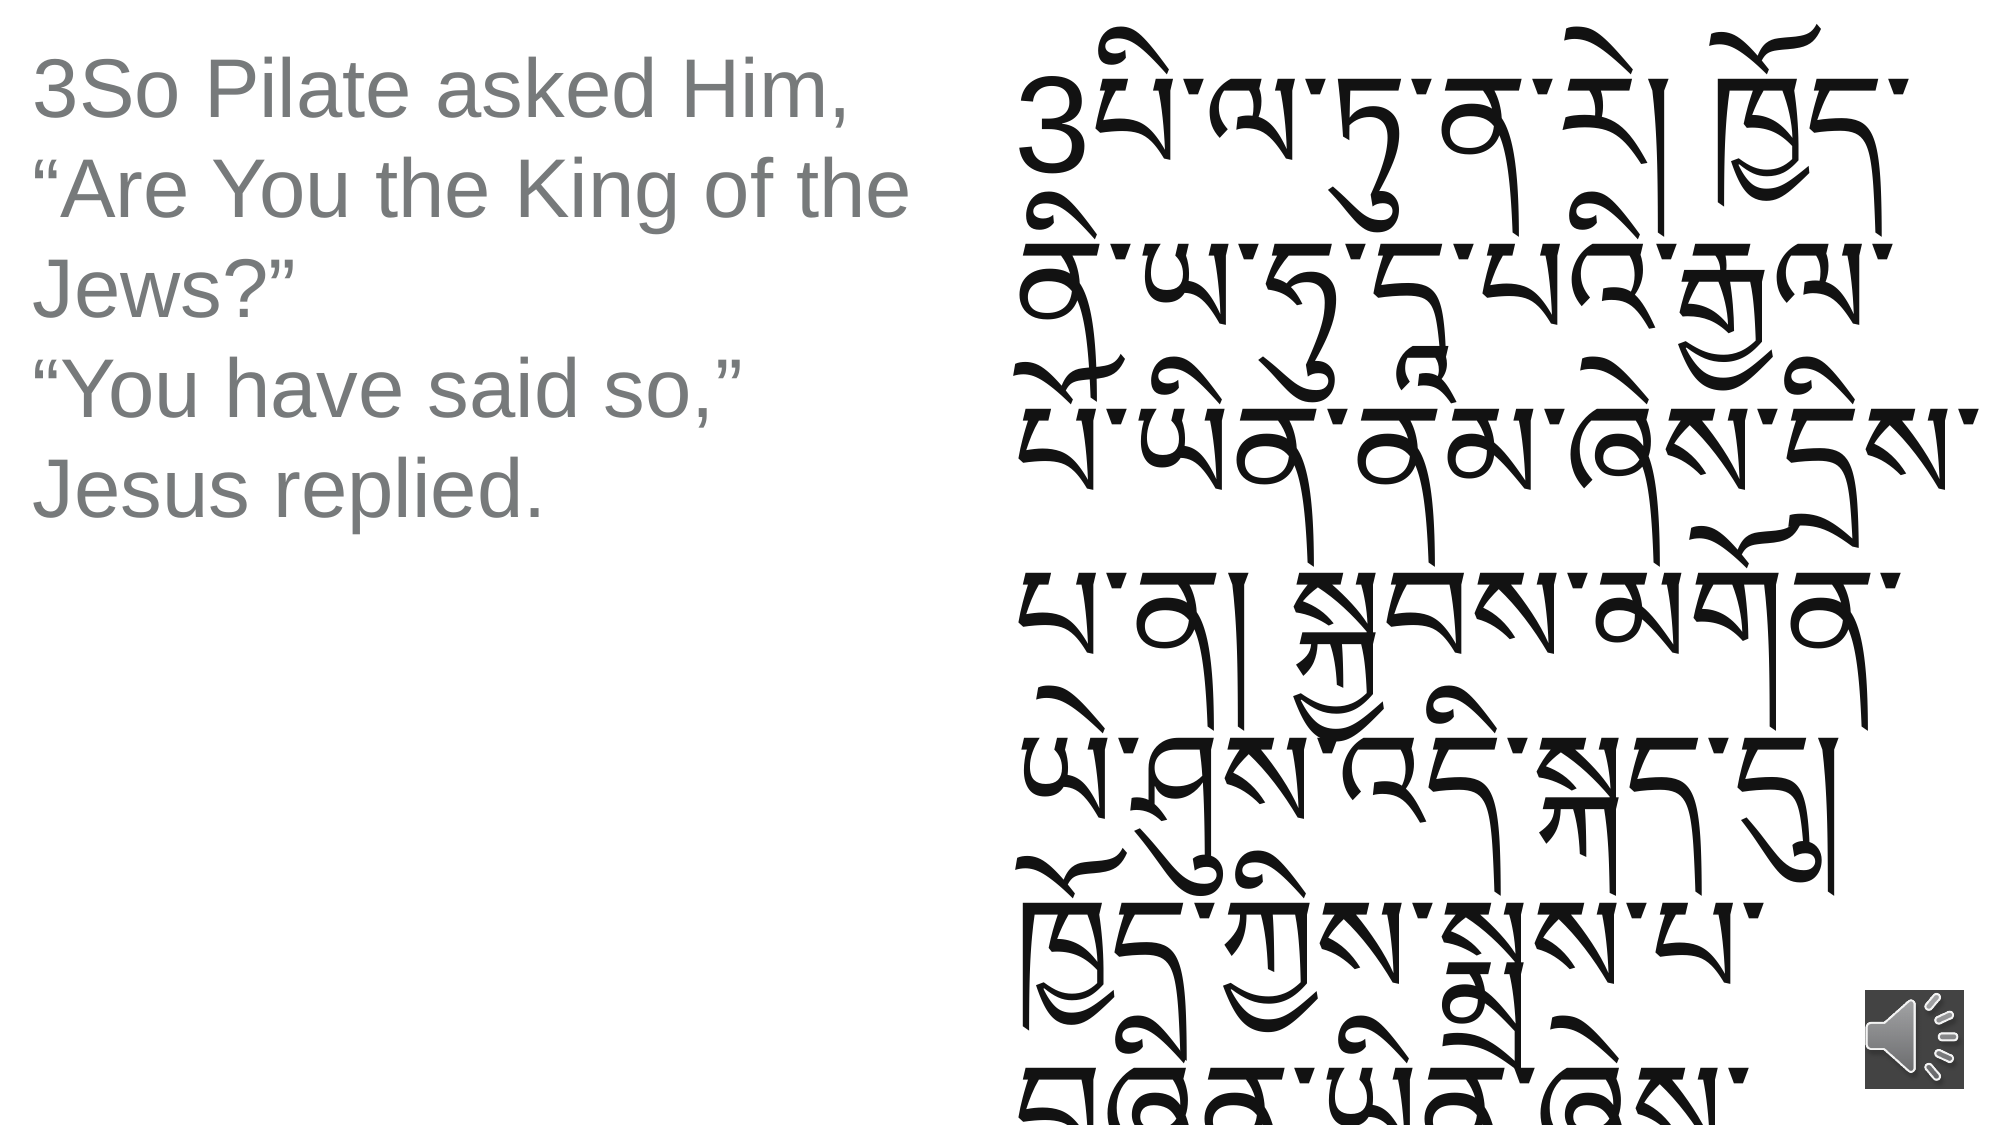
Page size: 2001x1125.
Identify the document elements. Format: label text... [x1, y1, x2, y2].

text_box 3So Pilate asked Him, “Are You the King of the Jews?” “You have said so,” Jesus replied. [18, 27, 973, 1104]
picture [1864, 989, 1965, 1090]
text_box 3པི་ལ་ཏུ་ན༌རེ། ཁྱོད་ནི་ཡ་ཧུ་དཱ་པའི་རྒྱལ་པོ་ཡིན་ནམ་ཞེས་དྲིས་པ༌ན། སྐྱབས་མགོན་ཡེ་ཤུས་འདི་སྐད༌དུ། ཁྱོད་ཀྱིས་སྨྲས་པ་བཞིན་ཡིན་ཞེས་གསུངས། [999, 27, 2000, 1104]
